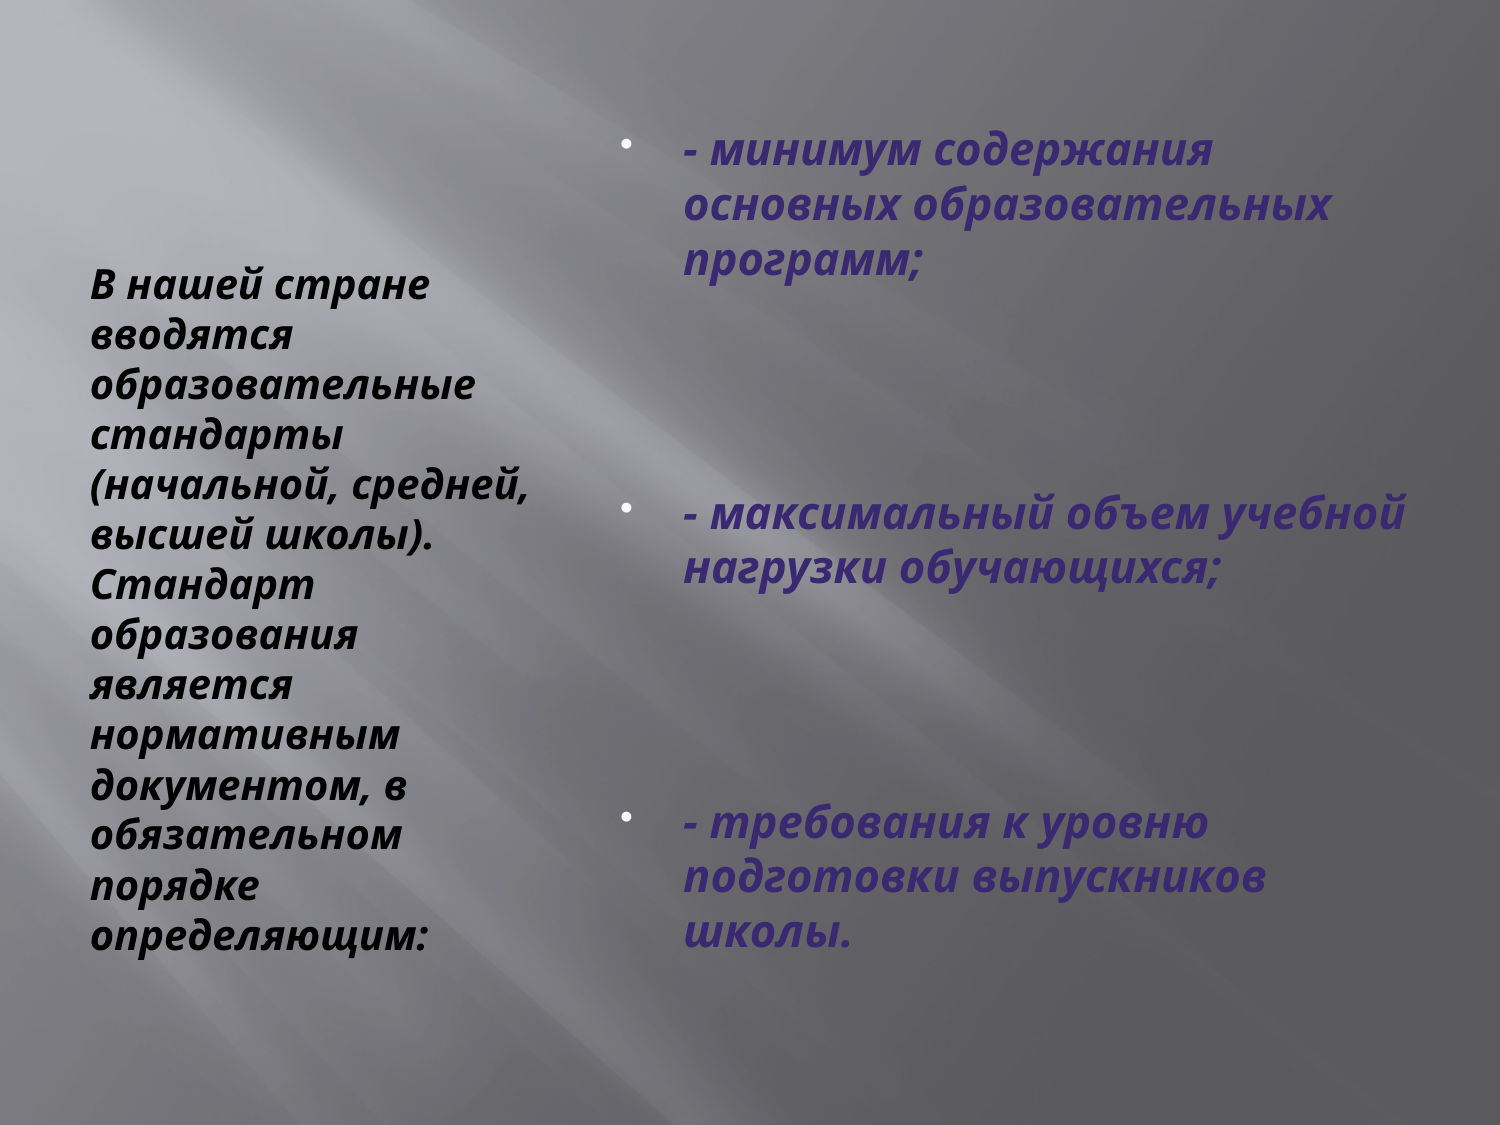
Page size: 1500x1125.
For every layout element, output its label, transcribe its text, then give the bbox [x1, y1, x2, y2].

list - минимум содержания основных образовательных программ; - максимальный объем учебной нагрузки обучающихся; - требования к уровню подготовки выпускников школы. [586, 44, 1425, 1005]
list В нашей стране вводятся образовательные стандарты (начальной, средней, высшей школы). Стандарт образования является нормативным документом, в обязательном порядке определяющим: [75, 249, 569, 1005]
